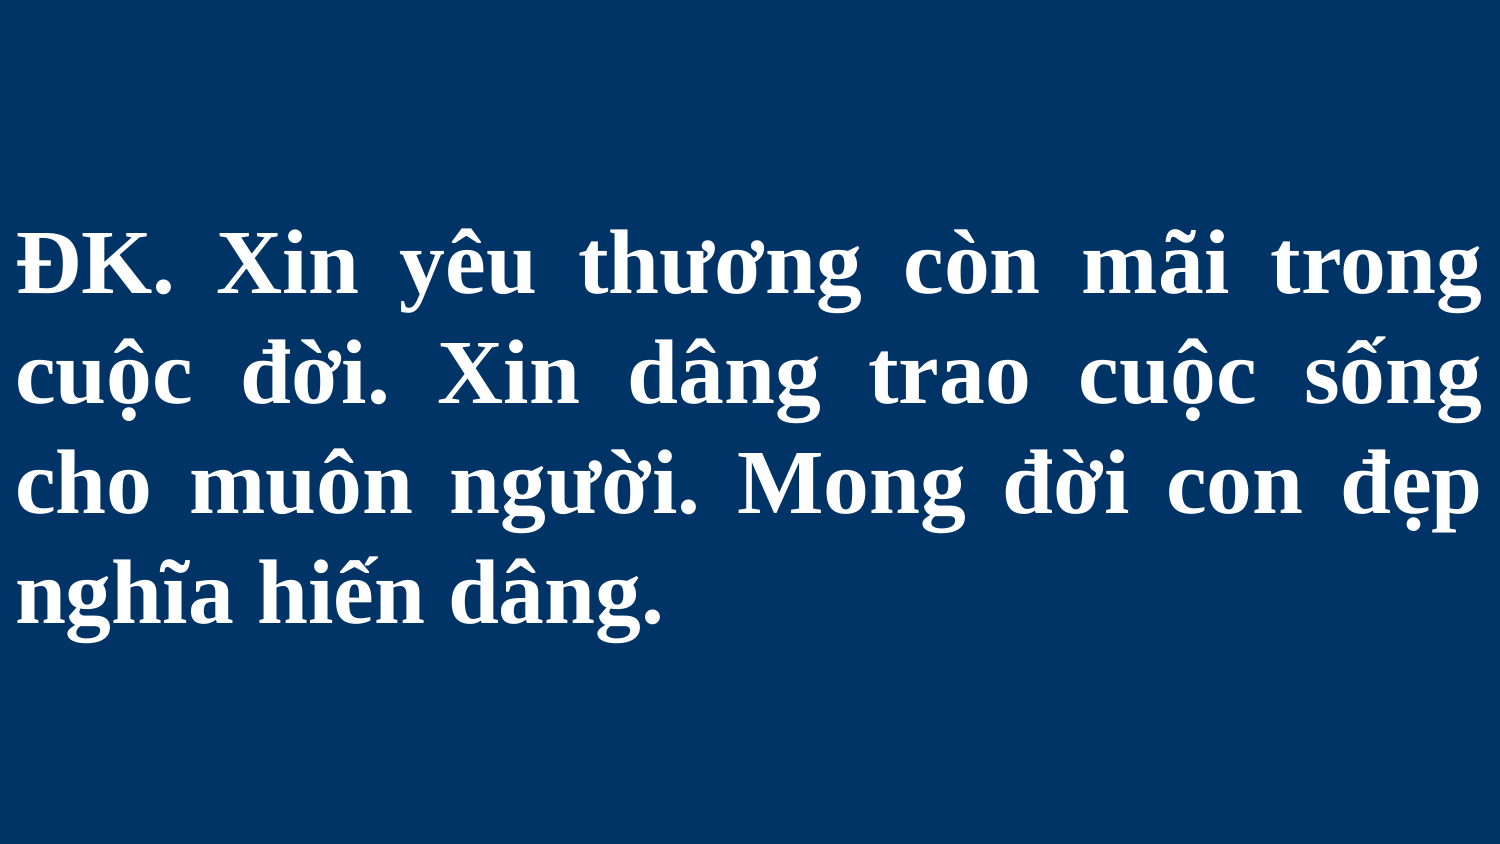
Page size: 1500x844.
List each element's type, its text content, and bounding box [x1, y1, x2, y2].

title ĐK. Xin yêu thương còn mãi trong cuộc đời. Xin dâng trao cuộc sống cho muôn người. Mong đời con đẹp nghĩa hiến dâng. [0, 0, 1500, 844]
